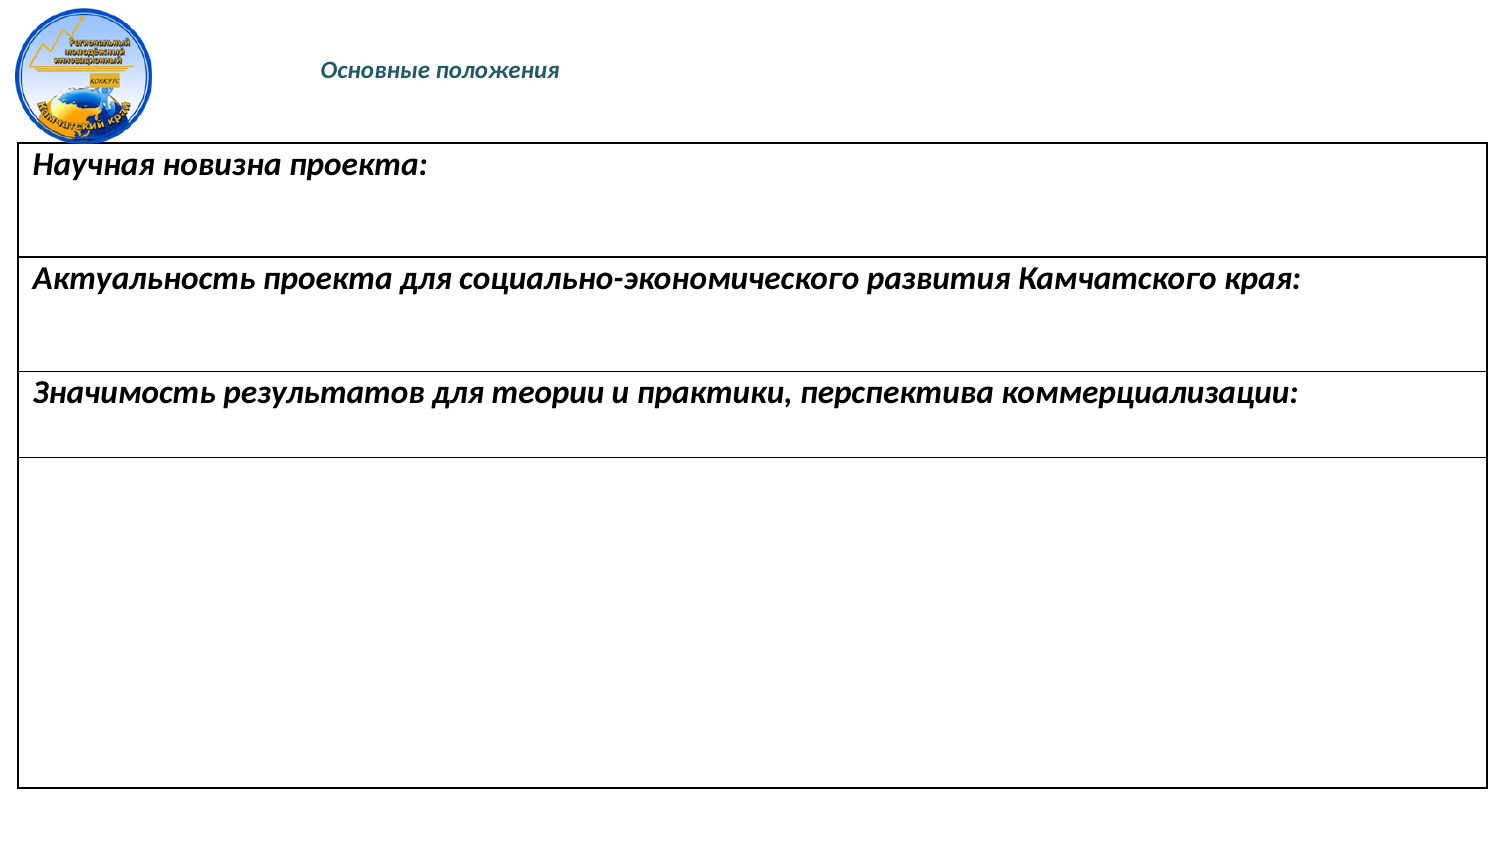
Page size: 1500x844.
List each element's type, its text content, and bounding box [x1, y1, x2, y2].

table_cell [19, 458, 1486, 787]
table_cell Актуальность проекта для социально-экономического развития Камчатского края: [19, 258, 1486, 371]
table_header Научная новизна проекта: [19, 144, 1486, 256]
text_box Основные положения [155, 45, 790, 91]
table_cell Значимость результатов для теории и практики, перспектива коммерциализации: [19, 372, 1486, 457]
picture [15, 8, 152, 144]
